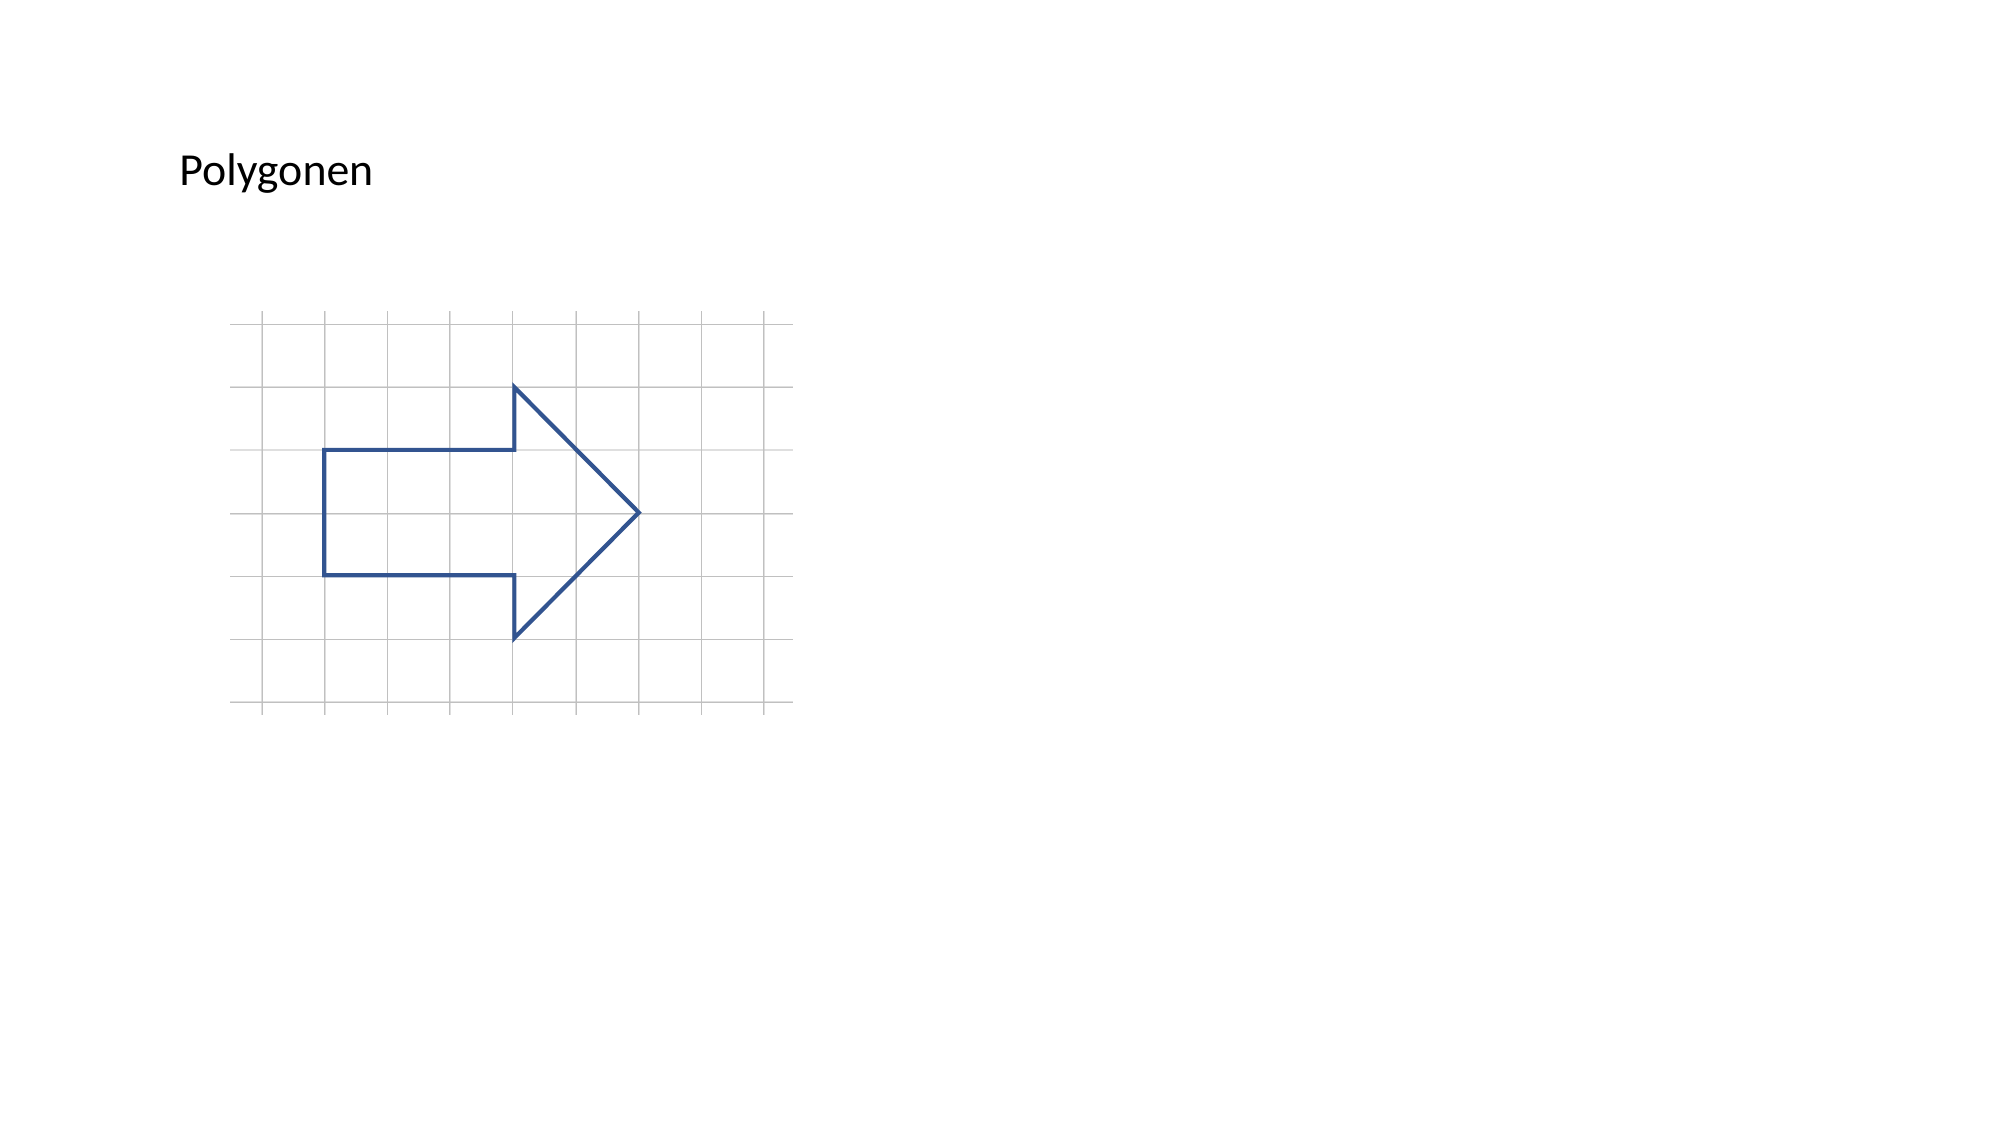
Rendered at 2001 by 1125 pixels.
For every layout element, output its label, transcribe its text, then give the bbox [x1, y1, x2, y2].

text_box Polygonen [164, 131, 389, 202]
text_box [230, 311, 793, 715]
